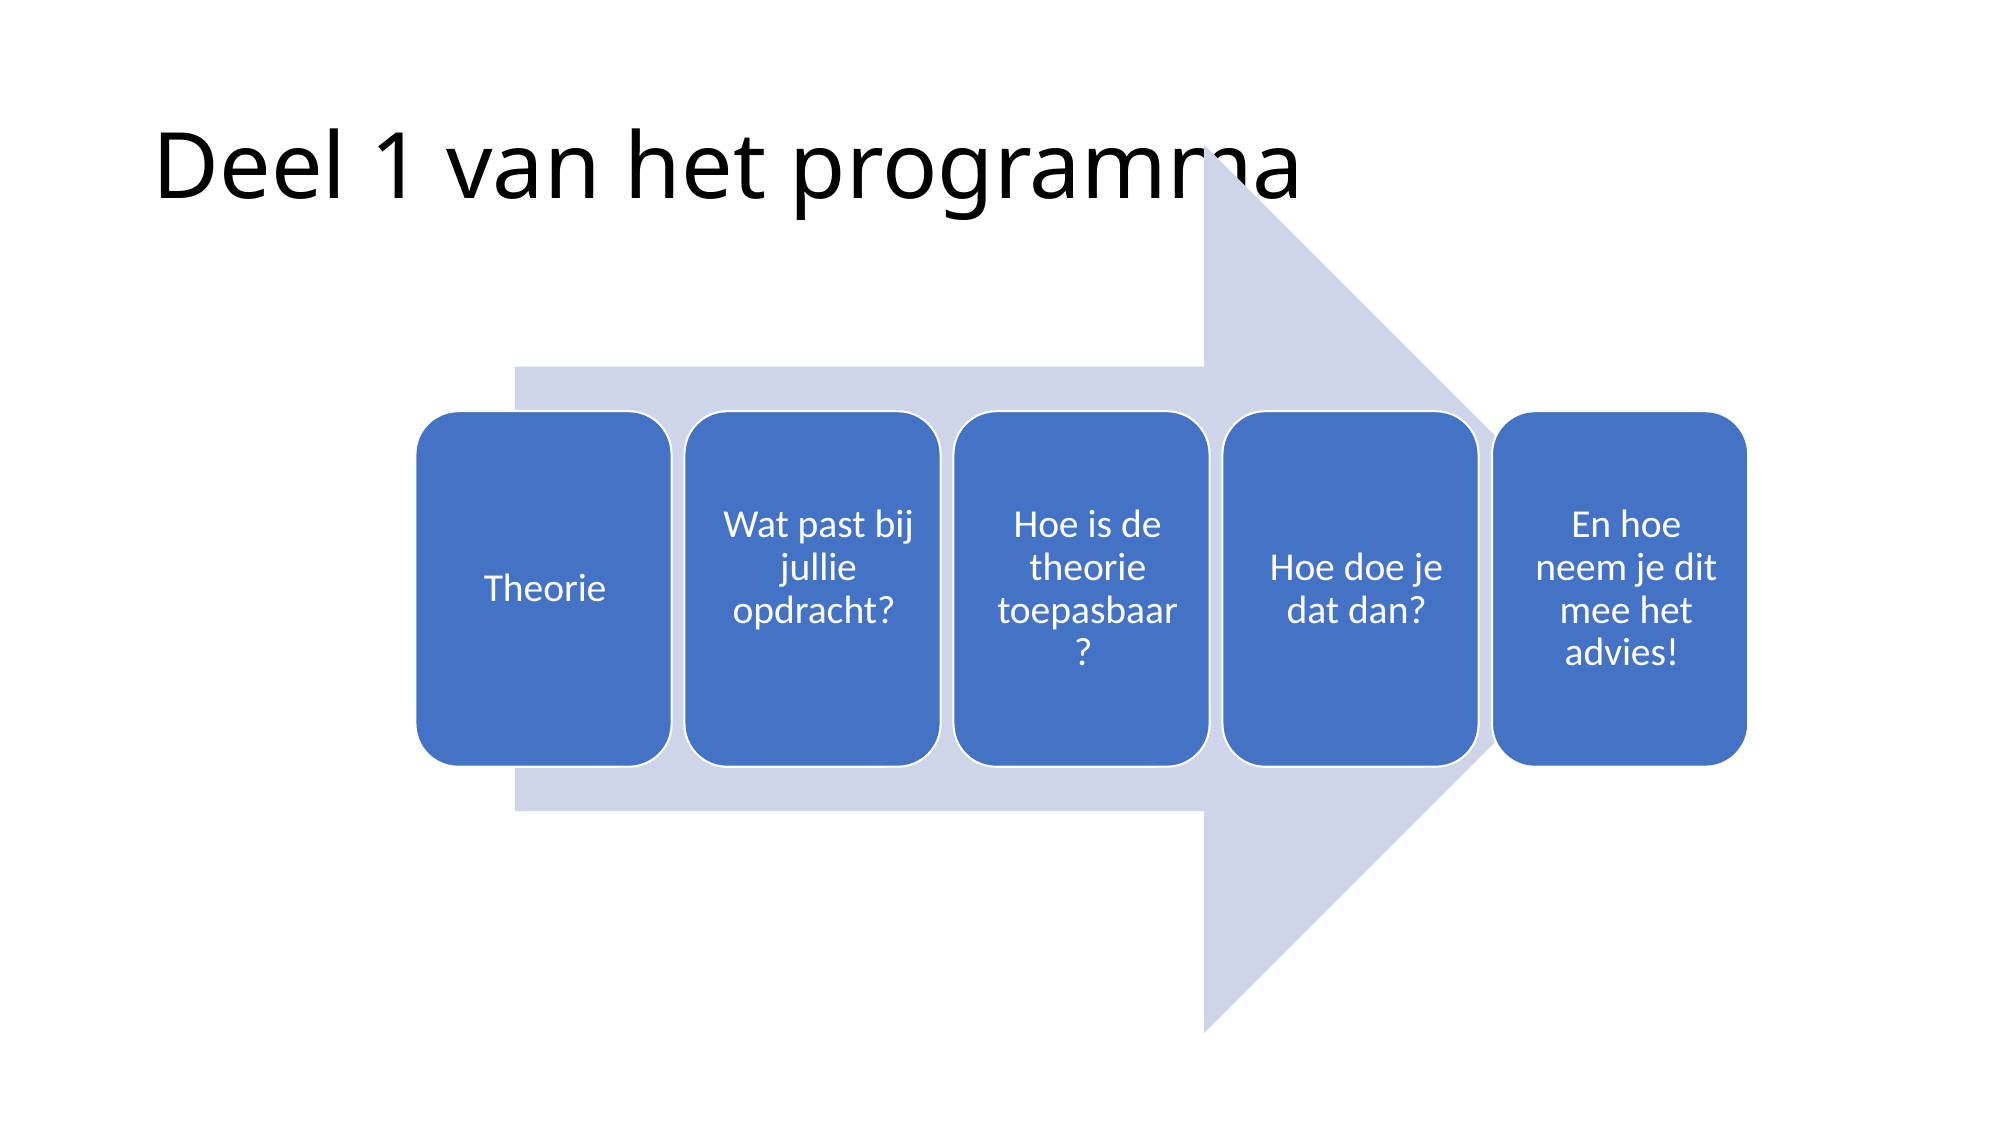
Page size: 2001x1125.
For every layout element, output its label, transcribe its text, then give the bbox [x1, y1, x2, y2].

title Deel 1 van het programma [137, 59, 1863, 278]
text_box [414, 144, 1749, 1034]
